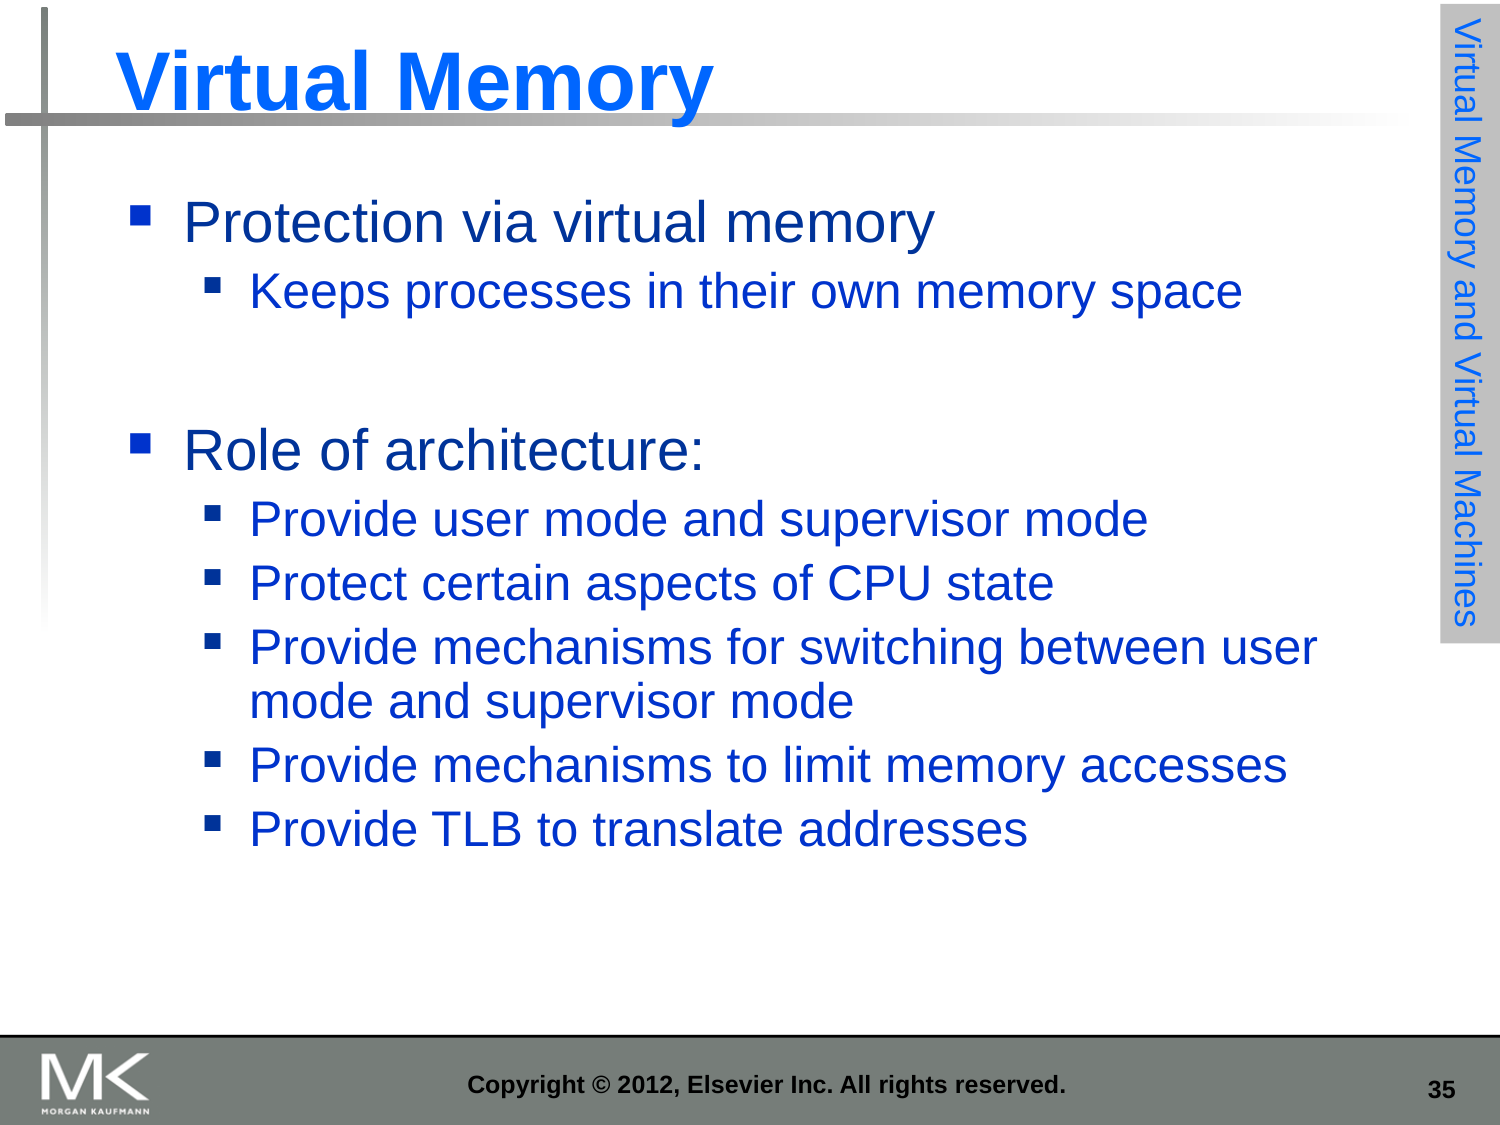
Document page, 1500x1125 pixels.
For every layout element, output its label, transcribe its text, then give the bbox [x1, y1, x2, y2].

footer Copyright © 2012, Elsevier Inc. All rights reserved. [170, 1046, 1365, 1106]
picture [29, 1046, 160, 1123]
title Virtual Memory [100, 18, 1440, 135]
text_box Virtual Memory and Virtual Machines [1440, 3, 1500, 644]
list Protection via virtual memory Keeps processes in their own memory space Role of architecture: Provide user mode and supervisor mode Protect certain aspects of CPU state Provide mechanisms for switching between user mode and supervisor mode Provide mechanisms to limit memory accesses Provide TLB to translate addresses [111, 184, 1389, 1024]
